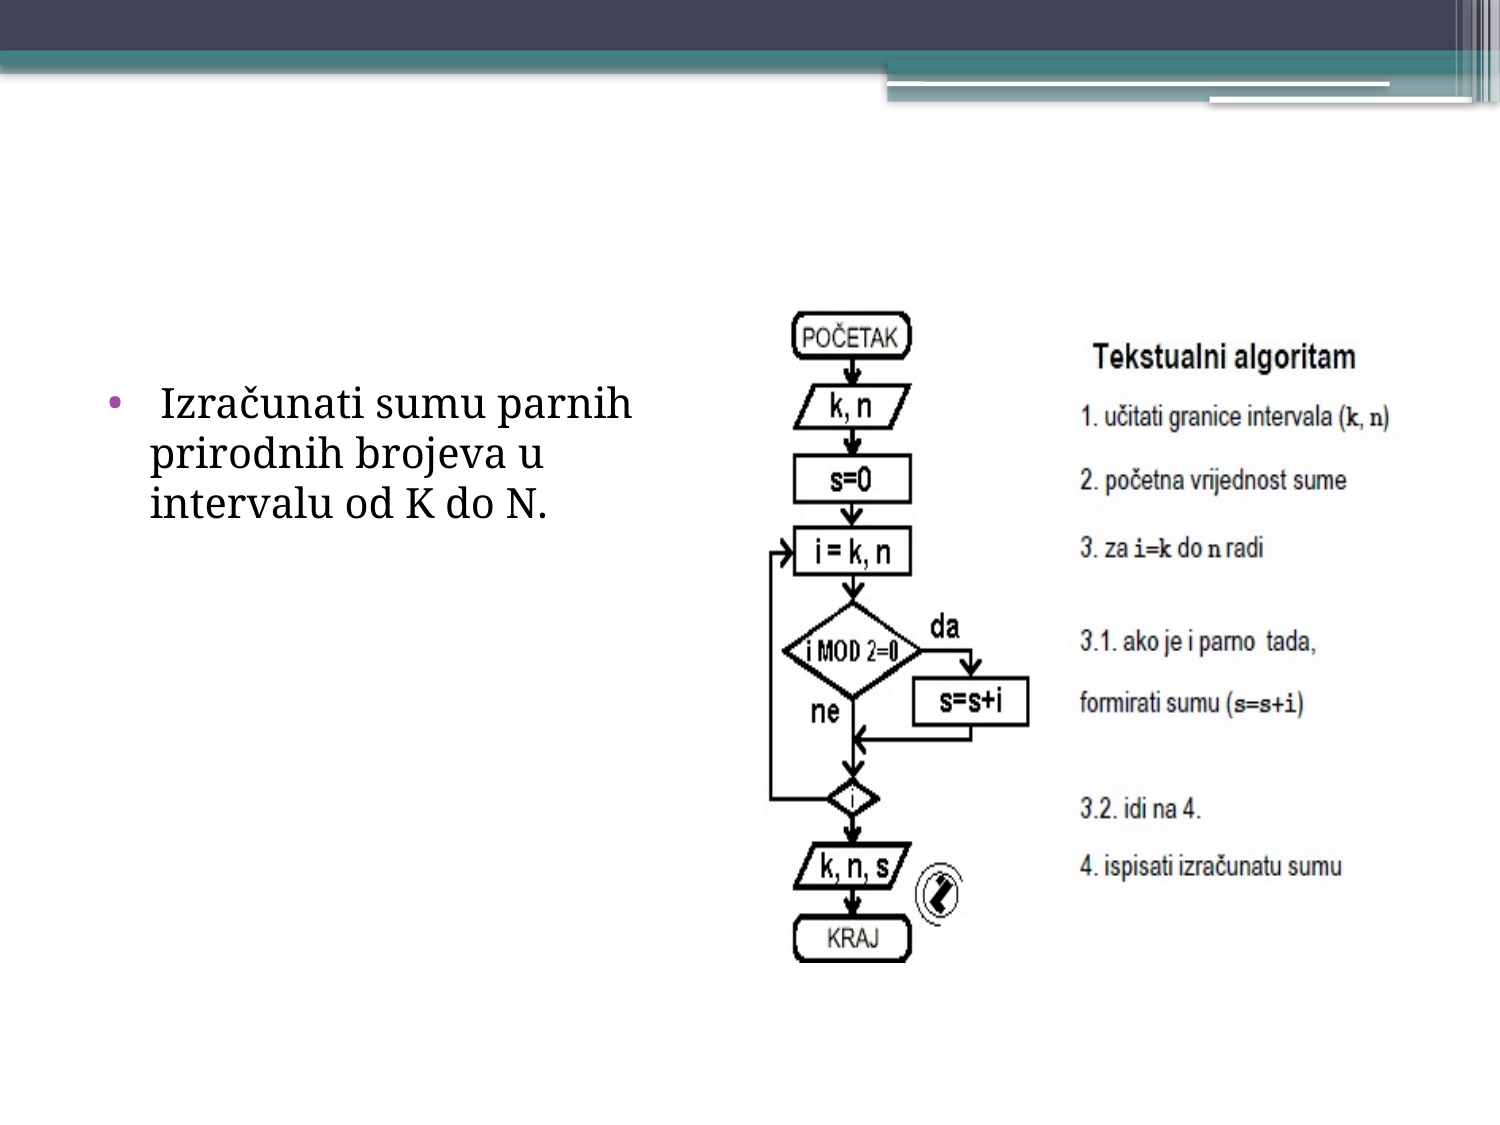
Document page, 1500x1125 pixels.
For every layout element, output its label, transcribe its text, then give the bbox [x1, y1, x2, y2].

list Izračunati sumu parnih prirodnih brojeva u intervalu od K do N. [75, 368, 738, 1112]
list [724, 299, 1426, 963]
